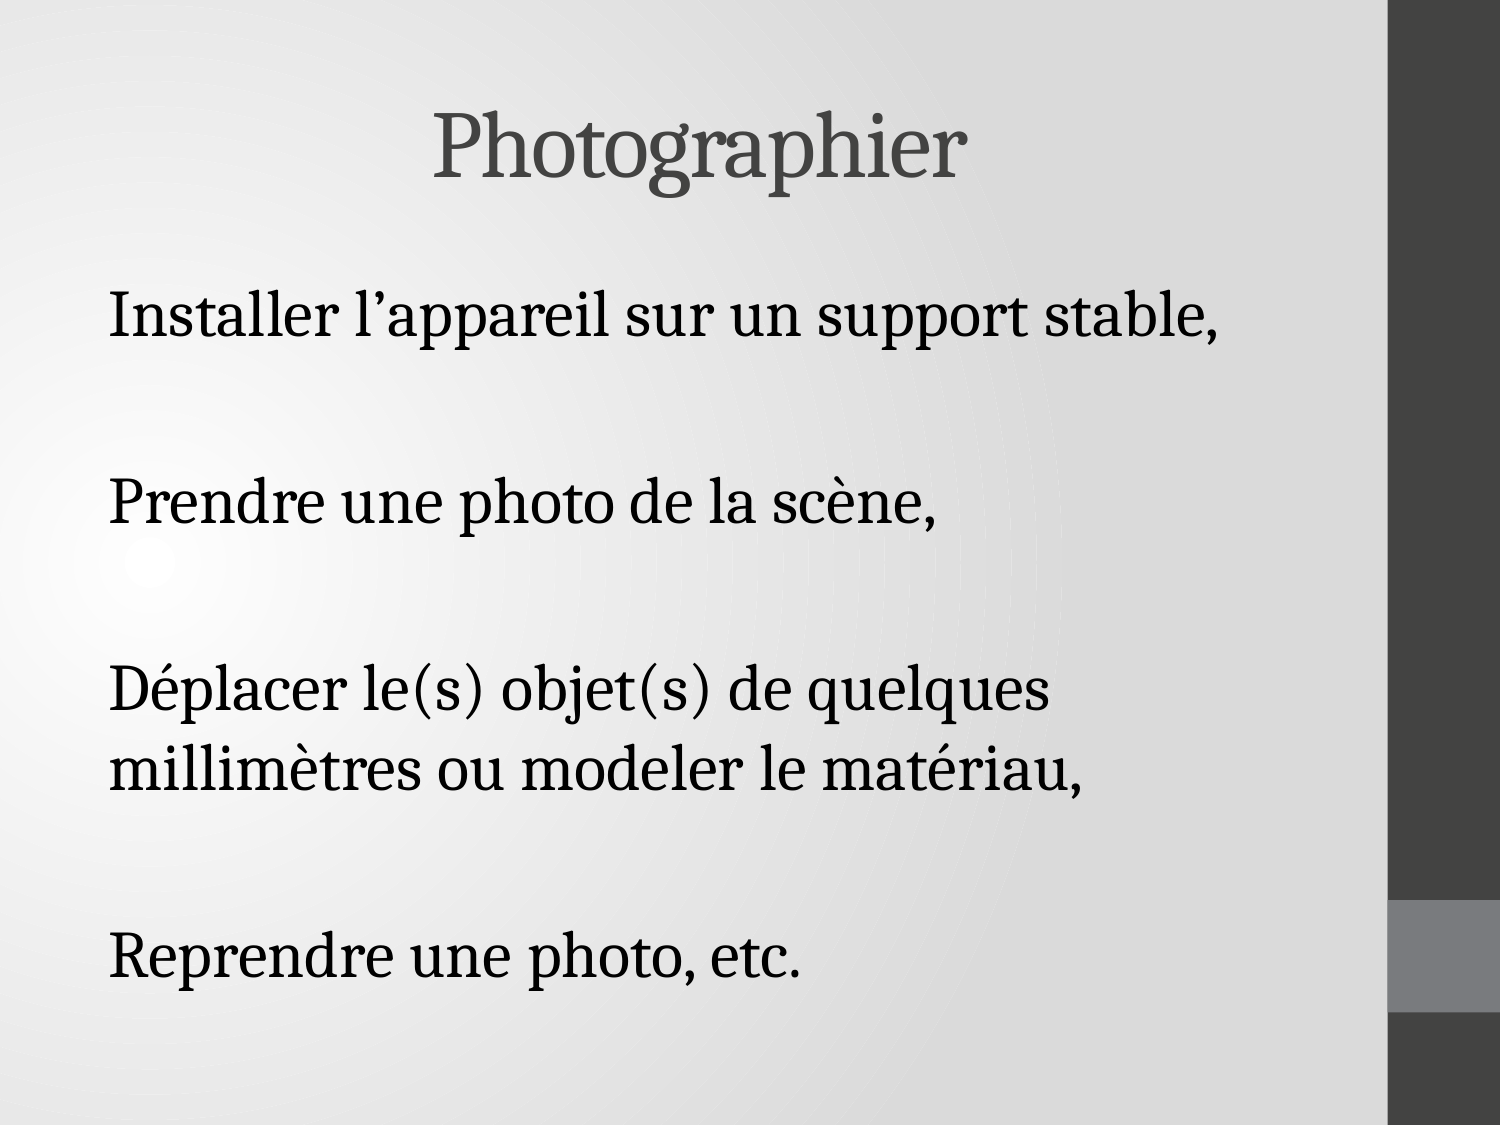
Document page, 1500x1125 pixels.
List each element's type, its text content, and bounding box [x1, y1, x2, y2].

list Installer l’appareil sur un support stable, Prendre une photo de la scène, Déplacer le(s) objet(s) de quelques millimètres ou modeler le matériau, Reprendre une photo, etc. [75, 262, 1325, 1050]
title Photographier [75, 45, 1325, 233]
